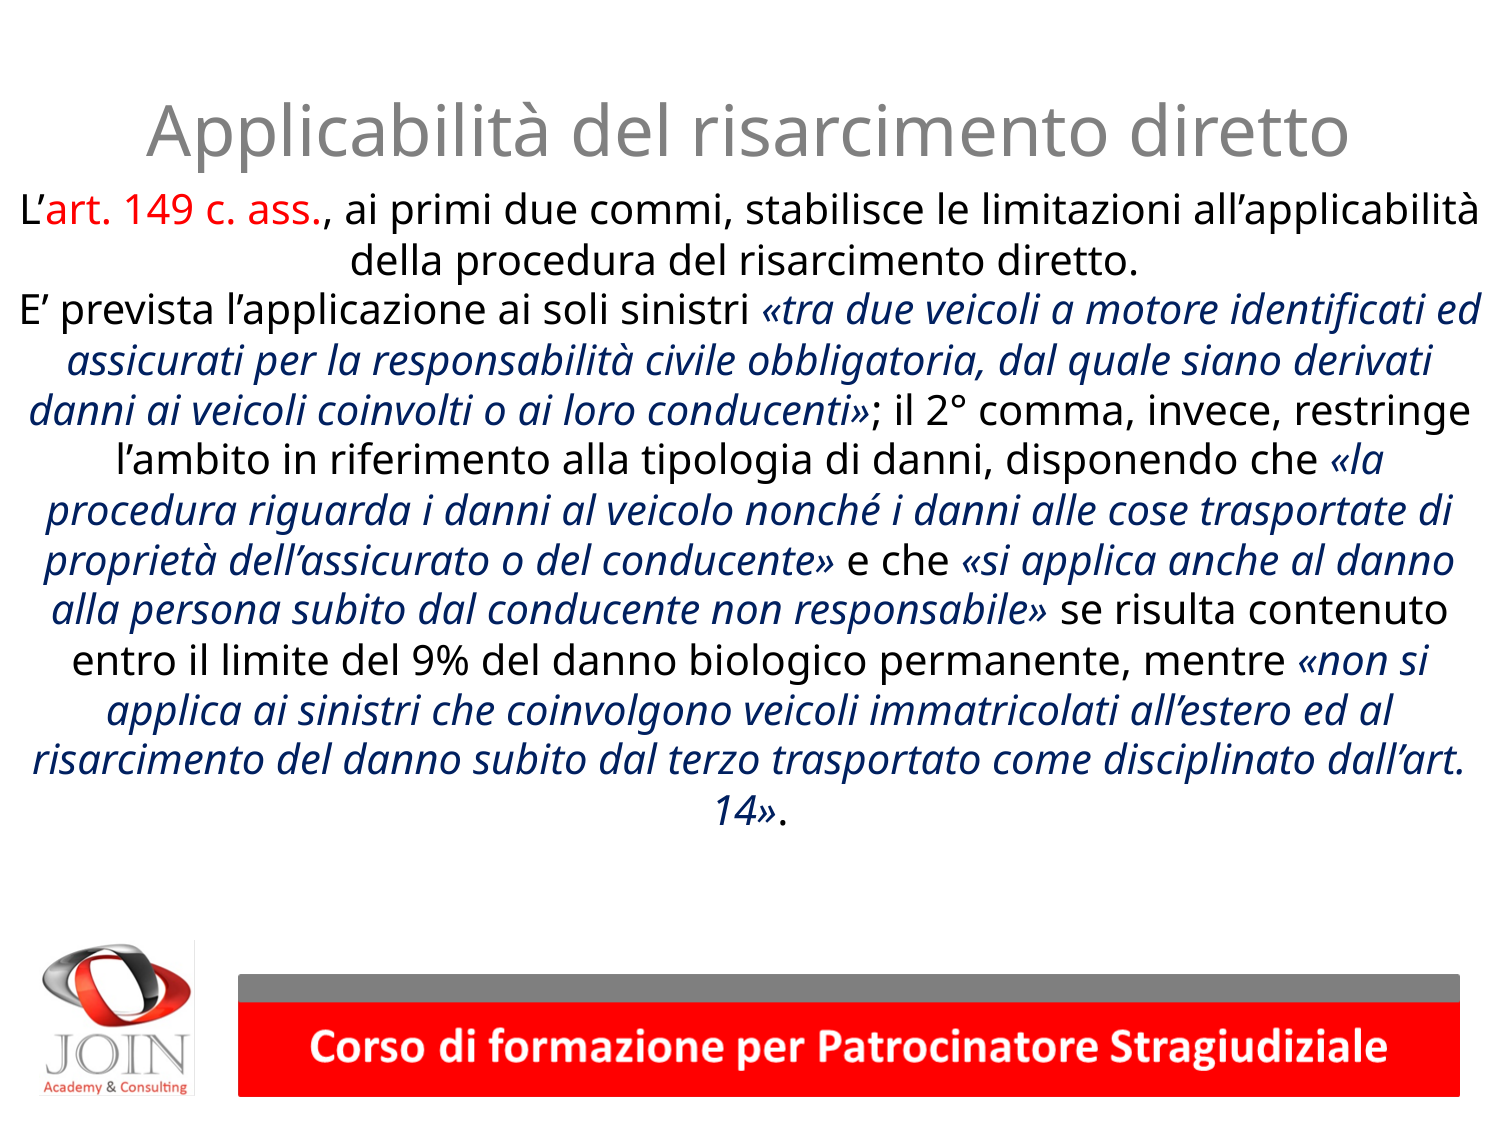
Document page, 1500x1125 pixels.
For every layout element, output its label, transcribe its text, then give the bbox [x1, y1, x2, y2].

text_box L’art. 149 c. ass., ai primi due commi, stabilisce le limitazioni all’applicabilità della procedura del risarcimento diretto. E’ prevista l’applicazione ai soli sinistri «tra due veicoli a motore identificati ed assicurati per la responsabilità civile obbligatoria, dal quale siano derivati danni ai veicoli coinvolti o ai loro conducenti»; il 2° comma, invece, restringe l’ambito in riferimento alla tipologia di danni, disponendo che «la procedura riguarda i danni al veicolo nonché i danni alle cose trasportate di proprietà dell’assicurato o del conducente» e che «si applica anche al danno alla persona subito dal conducente non responsabile» se risulta contenuto entro il limite del 9% del danno biologico permanente, mentre «non si applica ai sinistri che coinvolgono veicoli immatricolati all’estero ed al risarcimento del danno subito dal terzo trasportato come disciplinato dall’art. 14». [0, 178, 1500, 921]
picture [39, 940, 1461, 1107]
text_box Applicabilità del risarcimento diretto [0, 78, 1500, 178]
